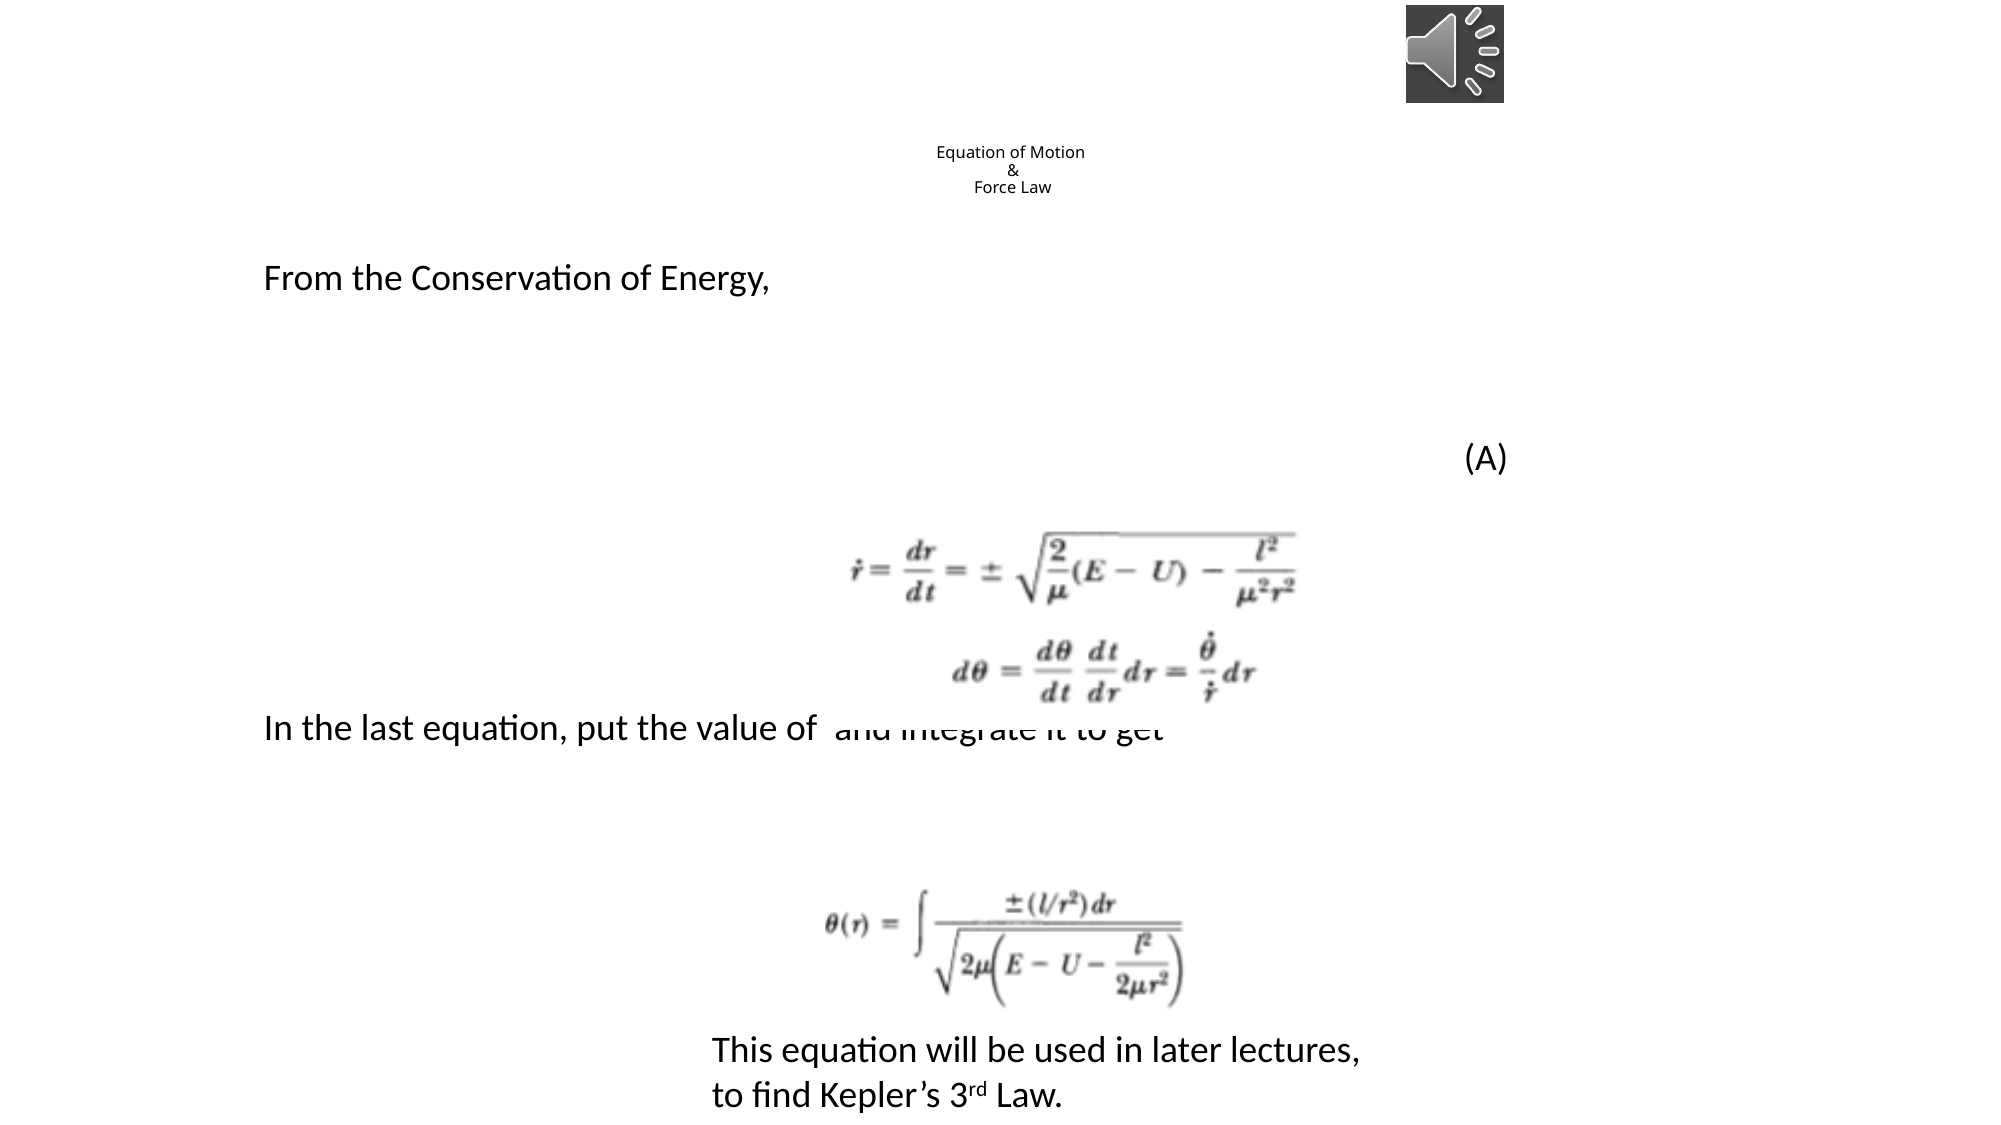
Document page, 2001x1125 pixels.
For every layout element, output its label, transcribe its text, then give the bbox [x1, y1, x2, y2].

picture [820, 867, 1337, 1018]
picture [1404, 4, 1505, 105]
picture [827, 506, 1377, 730]
title Equation of Motion & Force Law [61, 44, 1965, 205]
text_box This equation will be used in later lectures, to find Kepler’s 3rd Law. [697, 1017, 1405, 1123]
